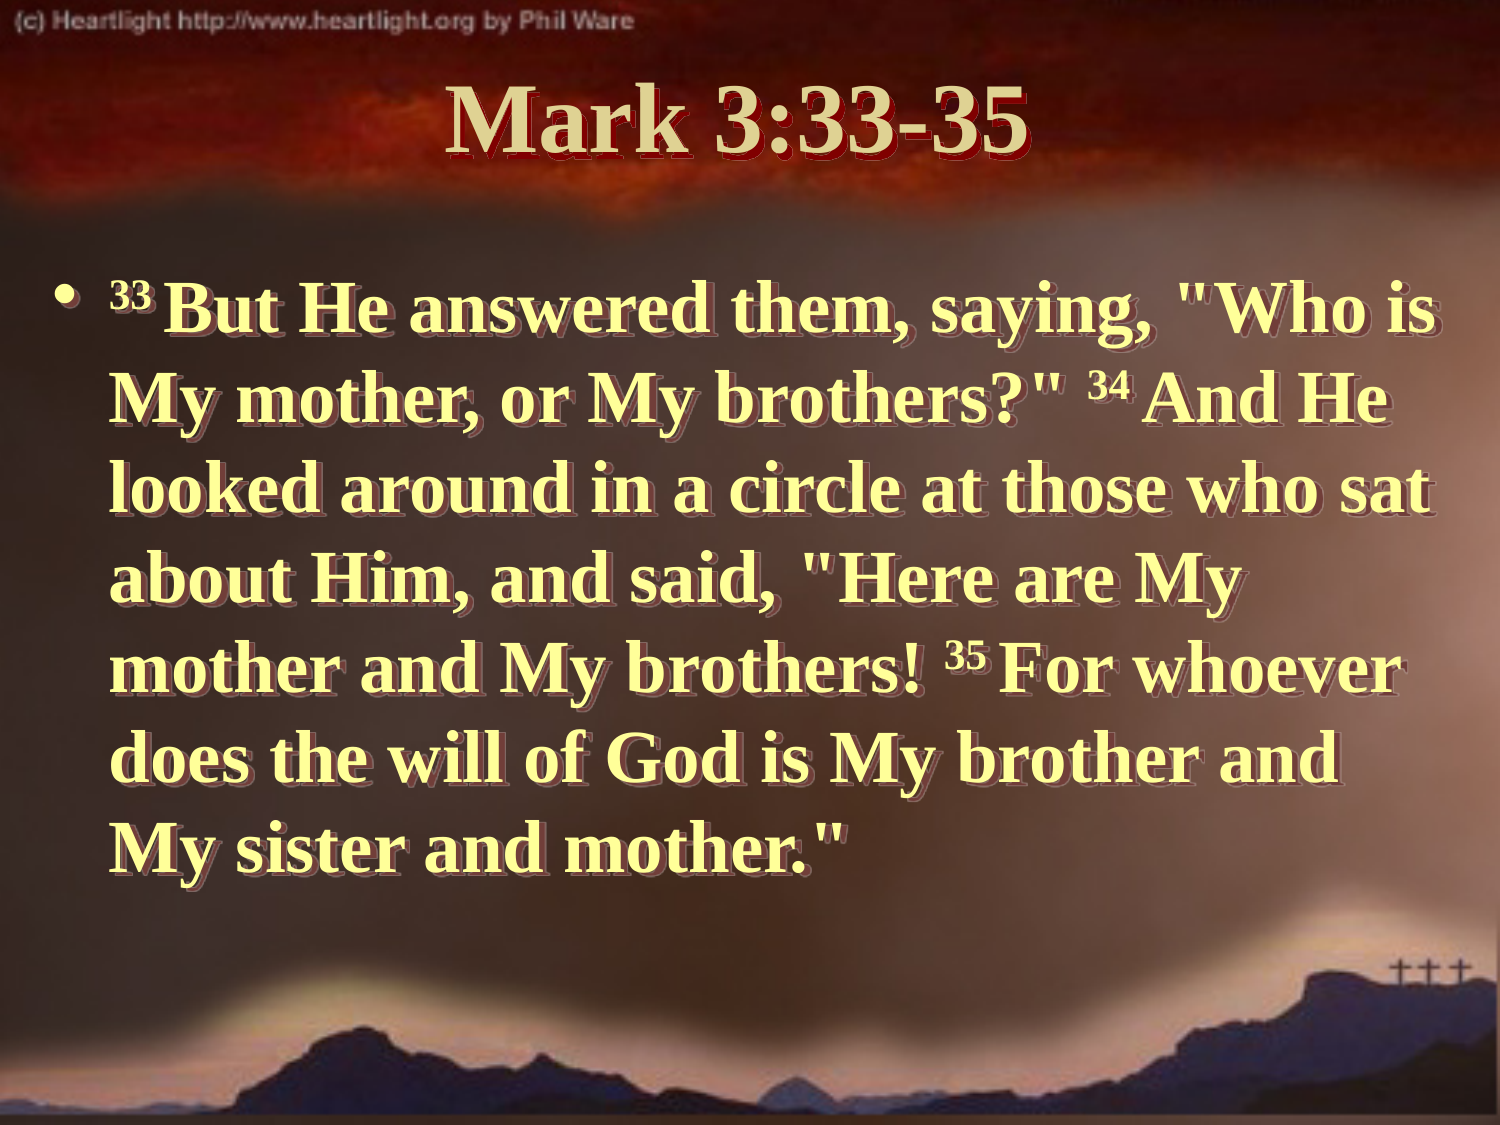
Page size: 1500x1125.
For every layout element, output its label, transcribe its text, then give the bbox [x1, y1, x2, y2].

title Mark 3:33-35 [37, 37, 1438, 188]
list 33 But He answered them, saying, "Who is My mother, or My brothers?" 34 And He looked around in a circle at those who sat about Him, and said, "Here are My mother and My brothers! 35 For whoever does the will of God is My brother and My sister and mother." [37, 249, 1463, 988]
picture [0, 0, 1500, 1125]
